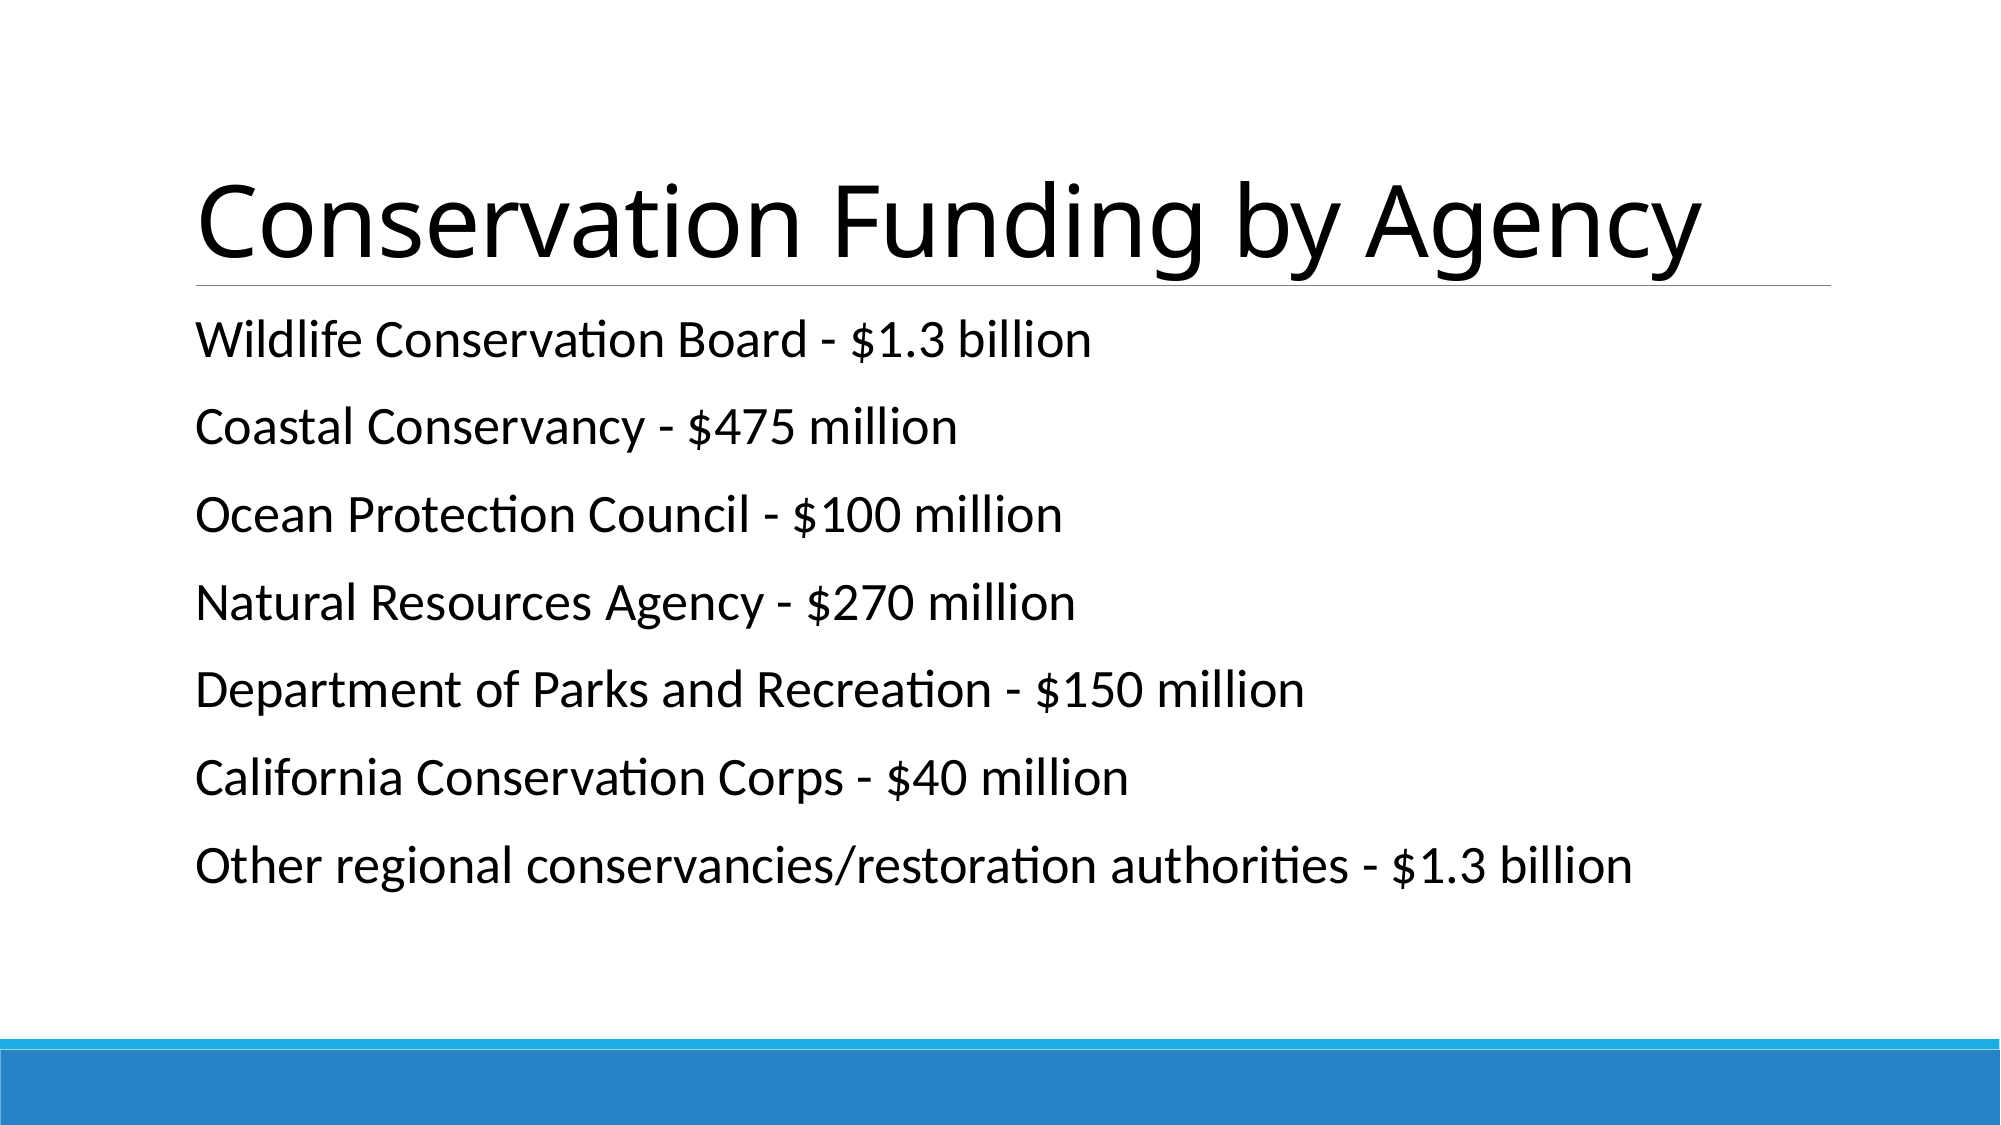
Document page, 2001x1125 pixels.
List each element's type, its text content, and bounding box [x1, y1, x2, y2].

list Wildlife Conservation Board - $1.3 billion Coastal Conservancy - $475 million Ocean Protection Council - $100 million Natural Resources Agency - $270 million Department of Parks and Recreation - $150 million California Conservation Corps - $40 million Other regional conservancies/restoration authorities - $1.3 billion [180, 302, 1830, 963]
title Conservation Funding by Agency [180, 47, 1830, 285]
